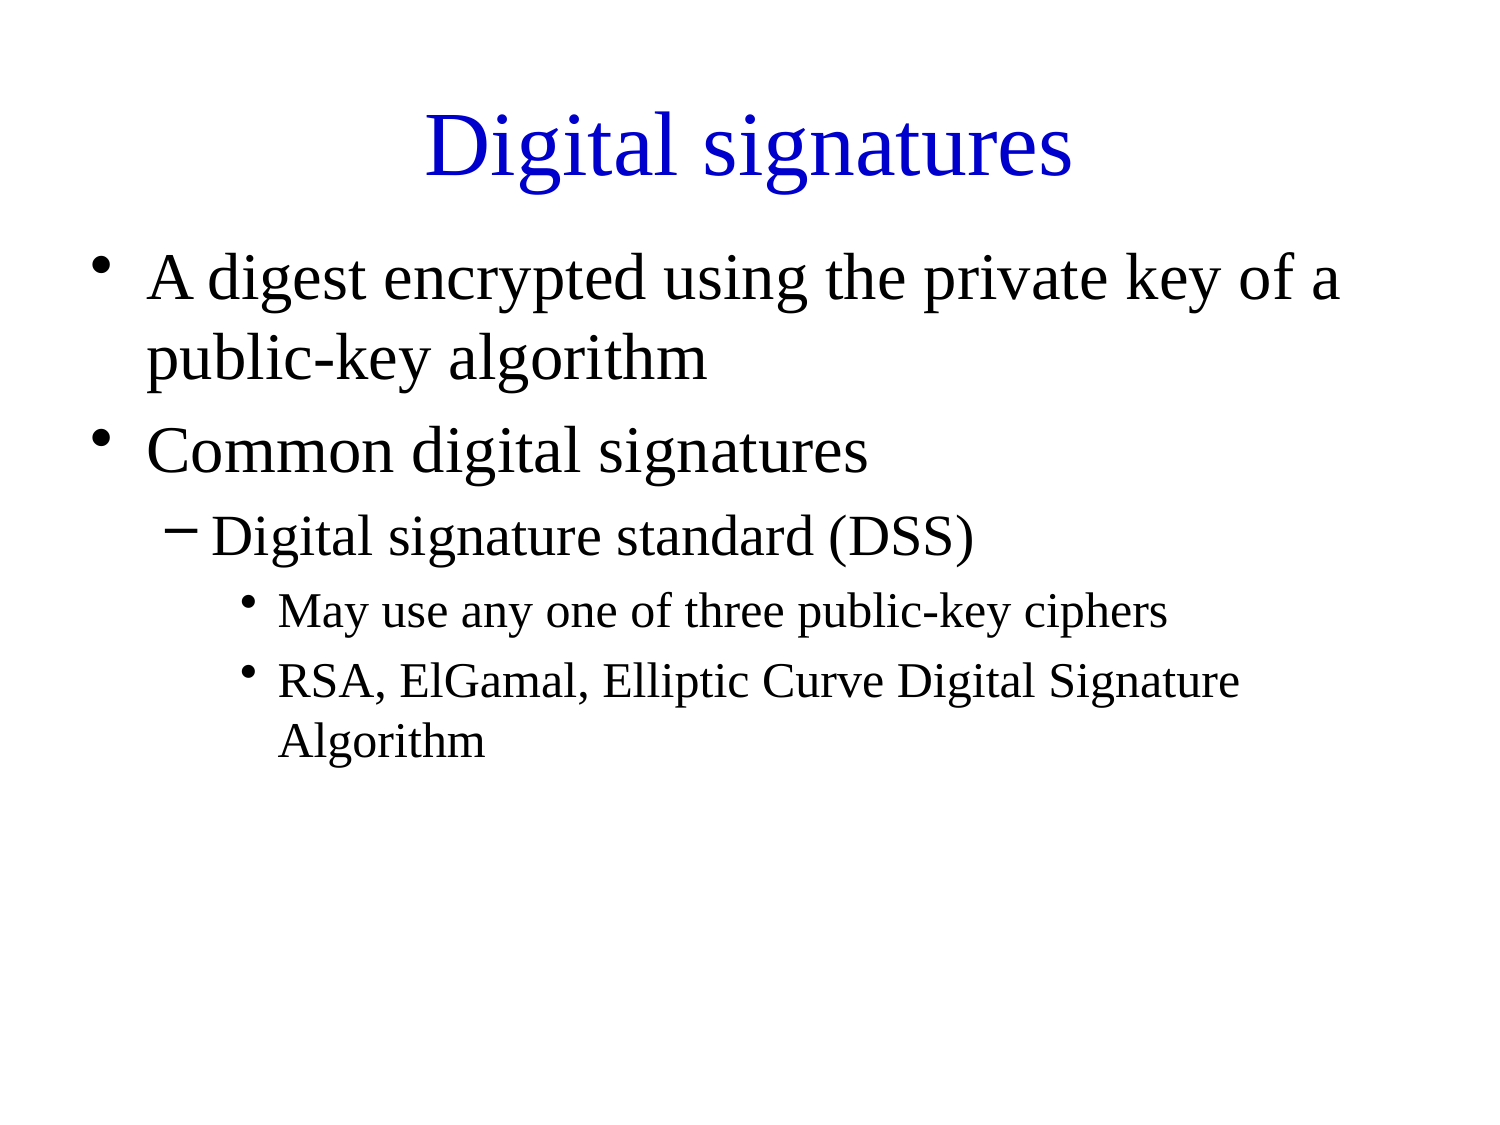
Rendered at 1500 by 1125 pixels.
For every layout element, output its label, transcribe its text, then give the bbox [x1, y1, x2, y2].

title Digital signatures [74, 44, 1426, 224]
list A digest encrypted using the private key of a public-key algorithm Common digital signatures Digital signature standard (DSS) May use any one of three public-key ciphers RSA, ElGamal, Elliptic Curve Digital Signature Algorithm [74, 224, 1463, 1101]
